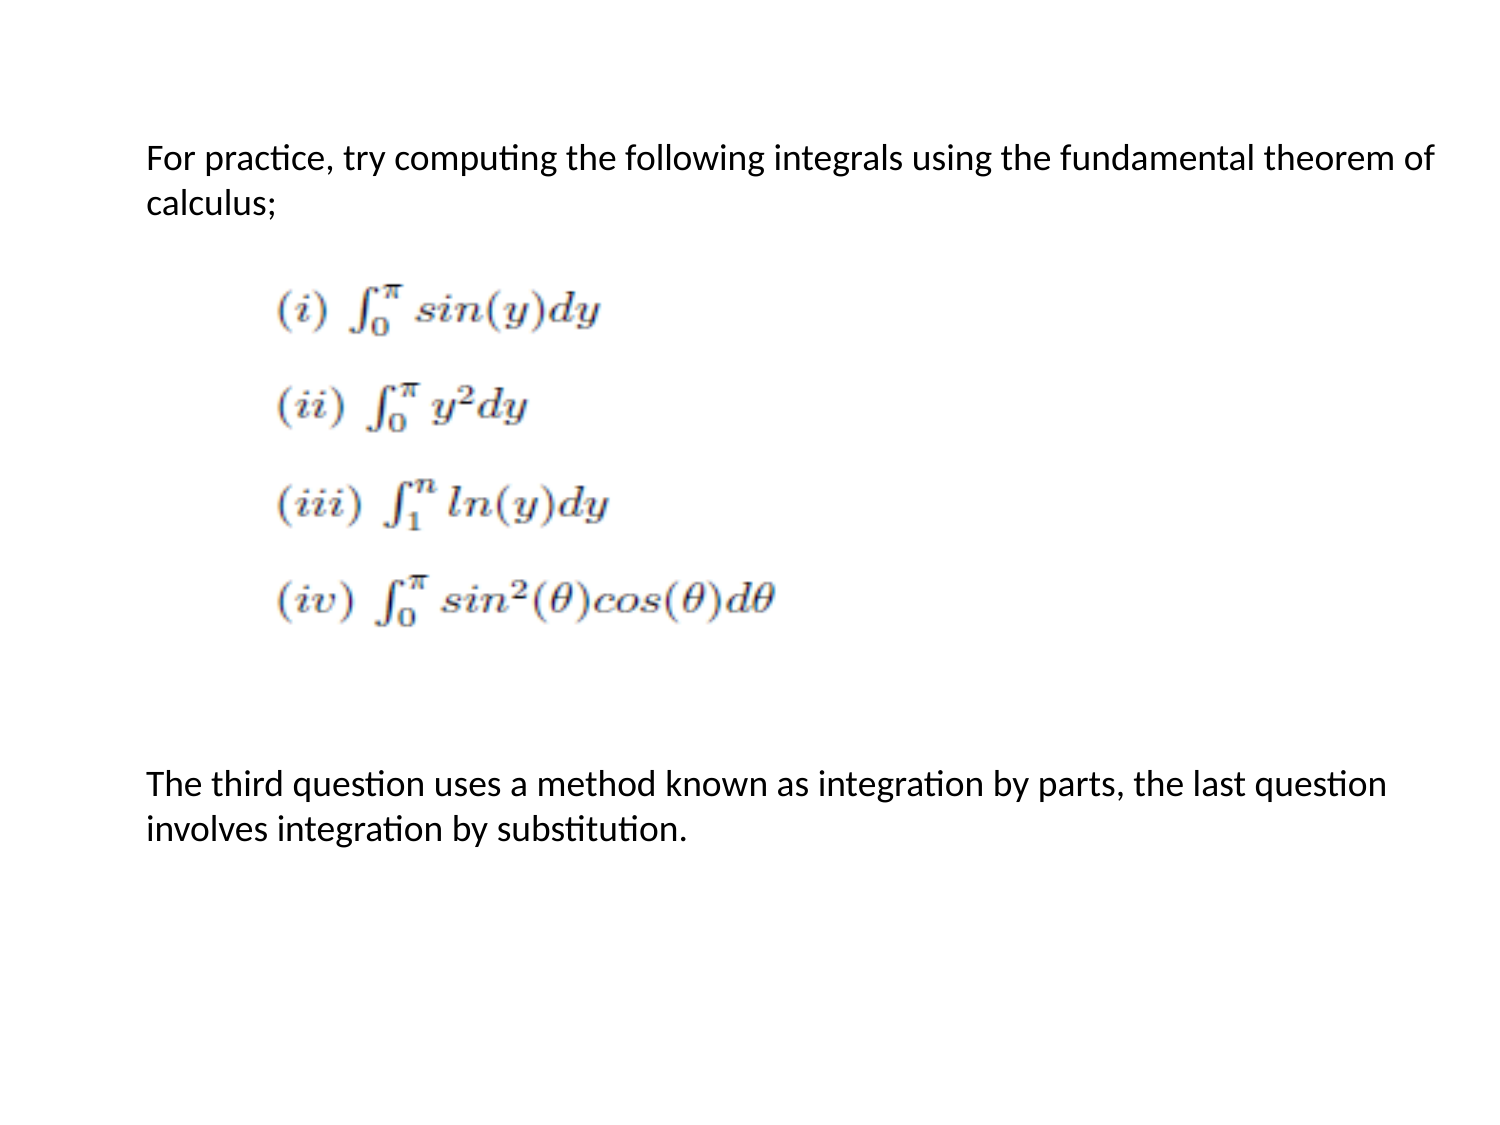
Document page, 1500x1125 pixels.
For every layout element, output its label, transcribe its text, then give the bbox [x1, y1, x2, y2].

text_box The third question uses a method known as integration by parts, the last question involves integration by substitution. [131, 751, 1413, 947]
picture [229, 278, 833, 646]
text_box For practice, try computing the following integrals using the fundamental theorem of calculus; [131, 125, 1461, 456]
